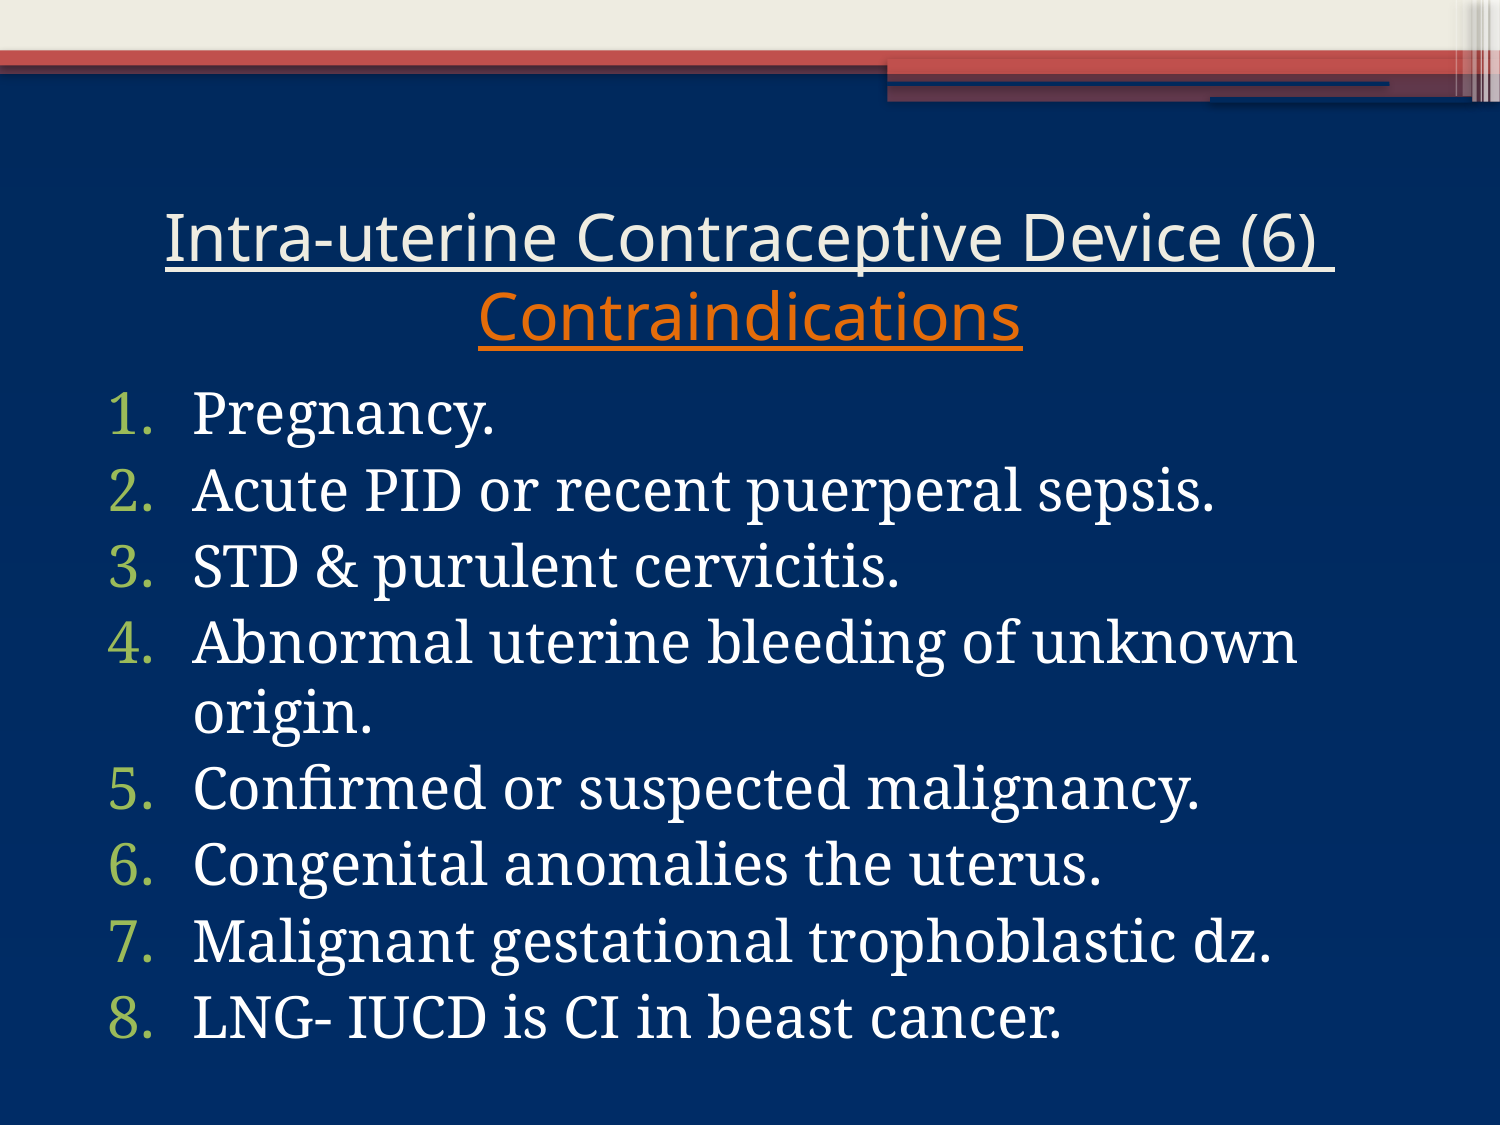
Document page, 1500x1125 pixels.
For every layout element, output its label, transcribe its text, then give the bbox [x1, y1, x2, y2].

title Intra-uterine Contraceptive Device (6) Contraindications [75, 187, 1425, 363]
list Pregnancy. Acute PID or recent puerperal sepsis. STD & purulent cervicitis. Abnormal uterine bleeding of unknown origin. Confirmed or suspected malignancy. Congenital anomalies the uterus. Malignant gestational trophoblastic dz. LNG- IUCD is CI in beast cancer. [75, 368, 1425, 1079]
